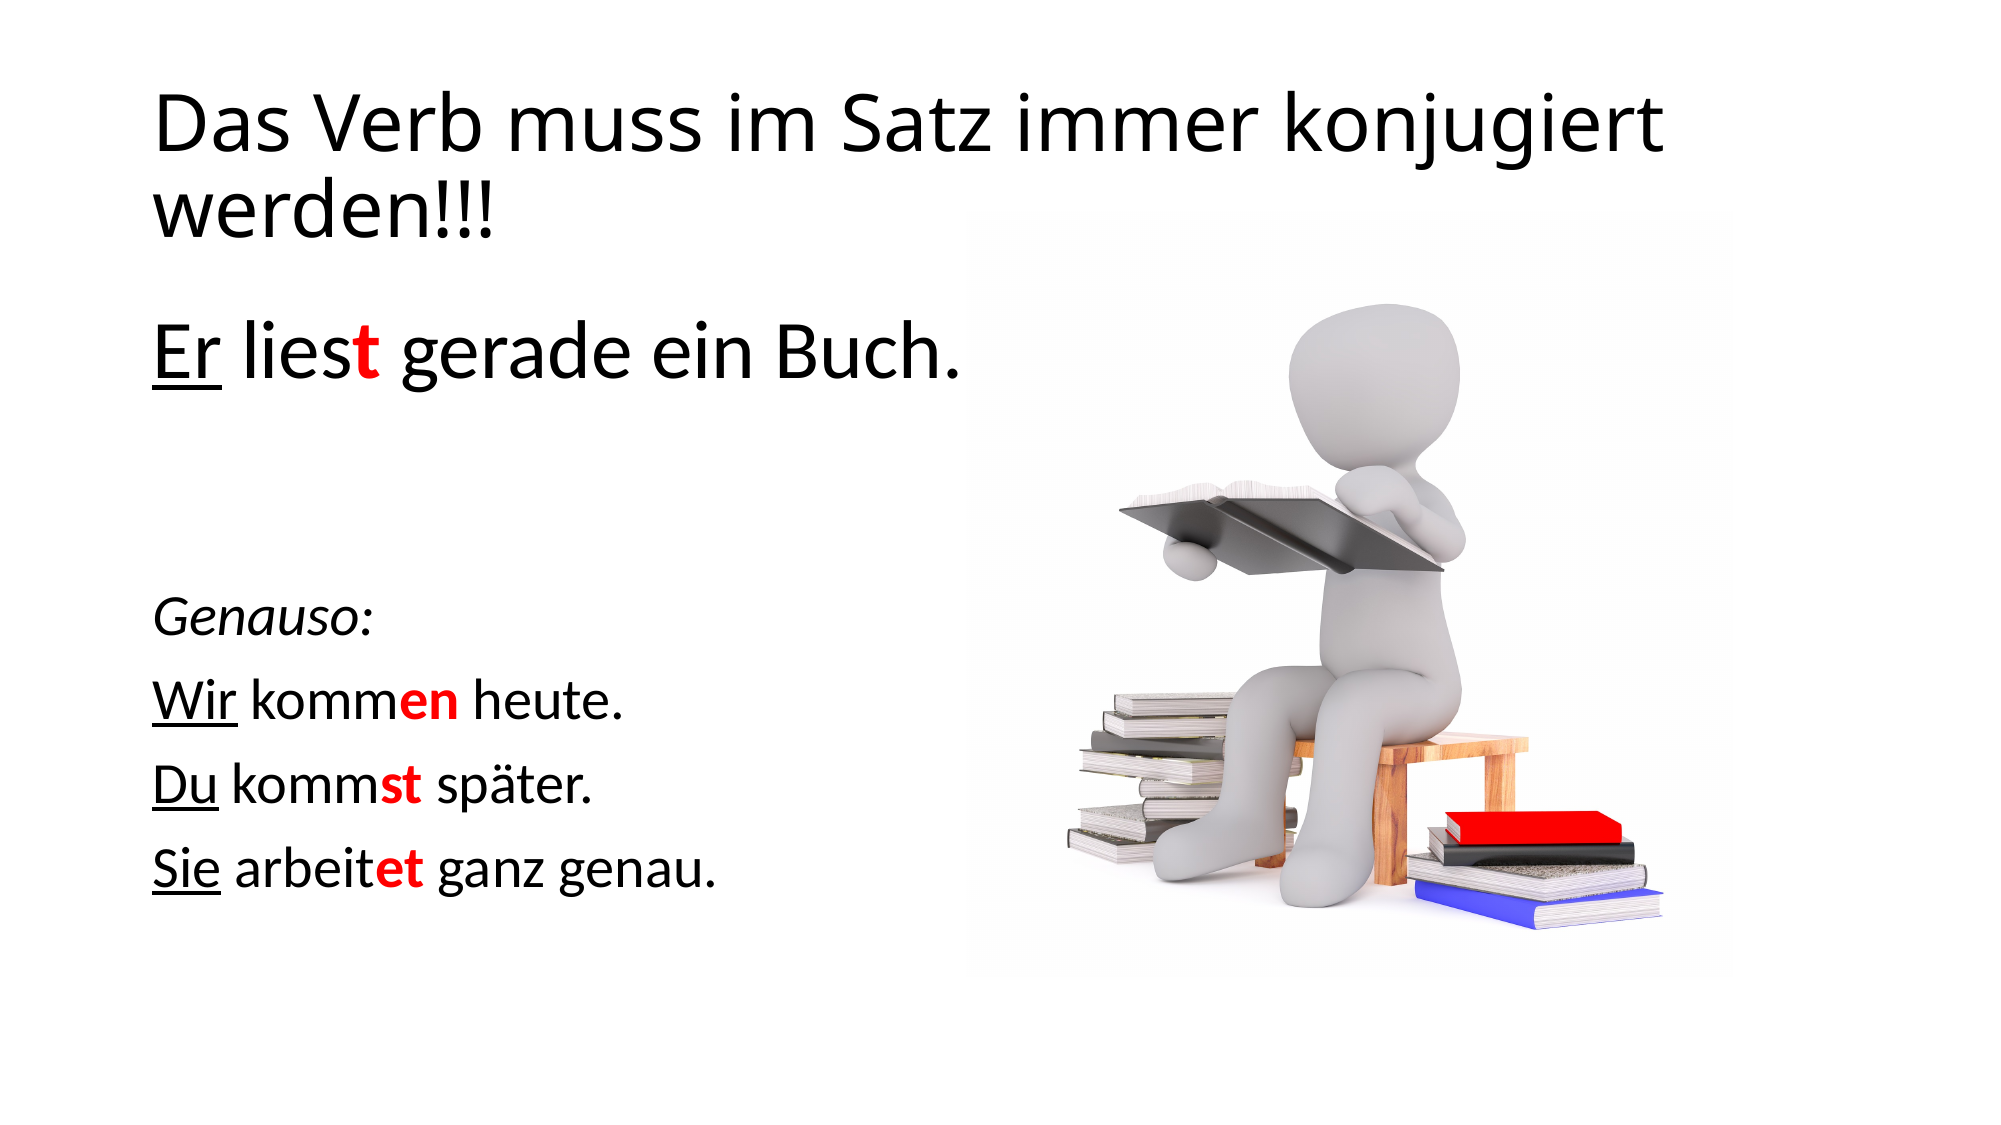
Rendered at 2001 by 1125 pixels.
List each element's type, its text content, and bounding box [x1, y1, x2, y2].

title Das Verb muss im Satz immer konjugiert werden!!! [137, 59, 1863, 278]
list Er liest gerade ein Buch. Genauso: Wir kommen heute. Du kommst später. Sie arbeitet ganz genau. [137, 299, 1863, 1014]
picture [966, 211, 1733, 978]
